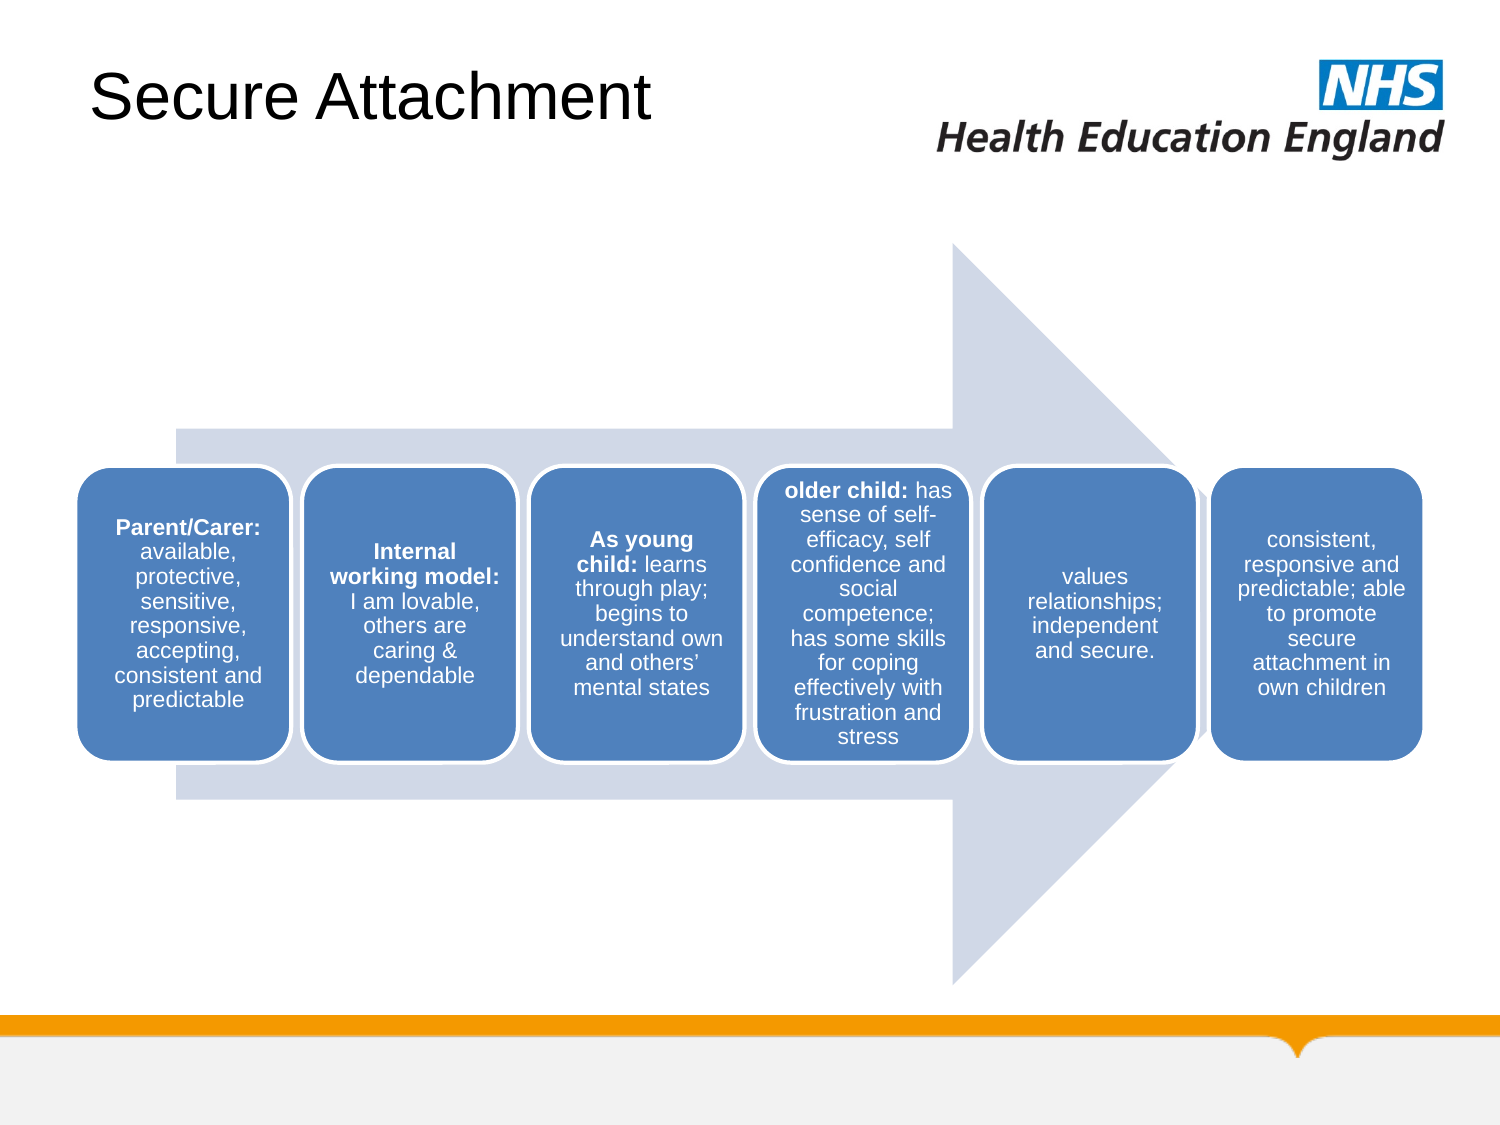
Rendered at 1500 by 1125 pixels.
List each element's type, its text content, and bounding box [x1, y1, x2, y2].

picture [1425, 59, 1445, 161]
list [74, 242, 1426, 986]
title Secure Attachment [75, 45, 1425, 233]
